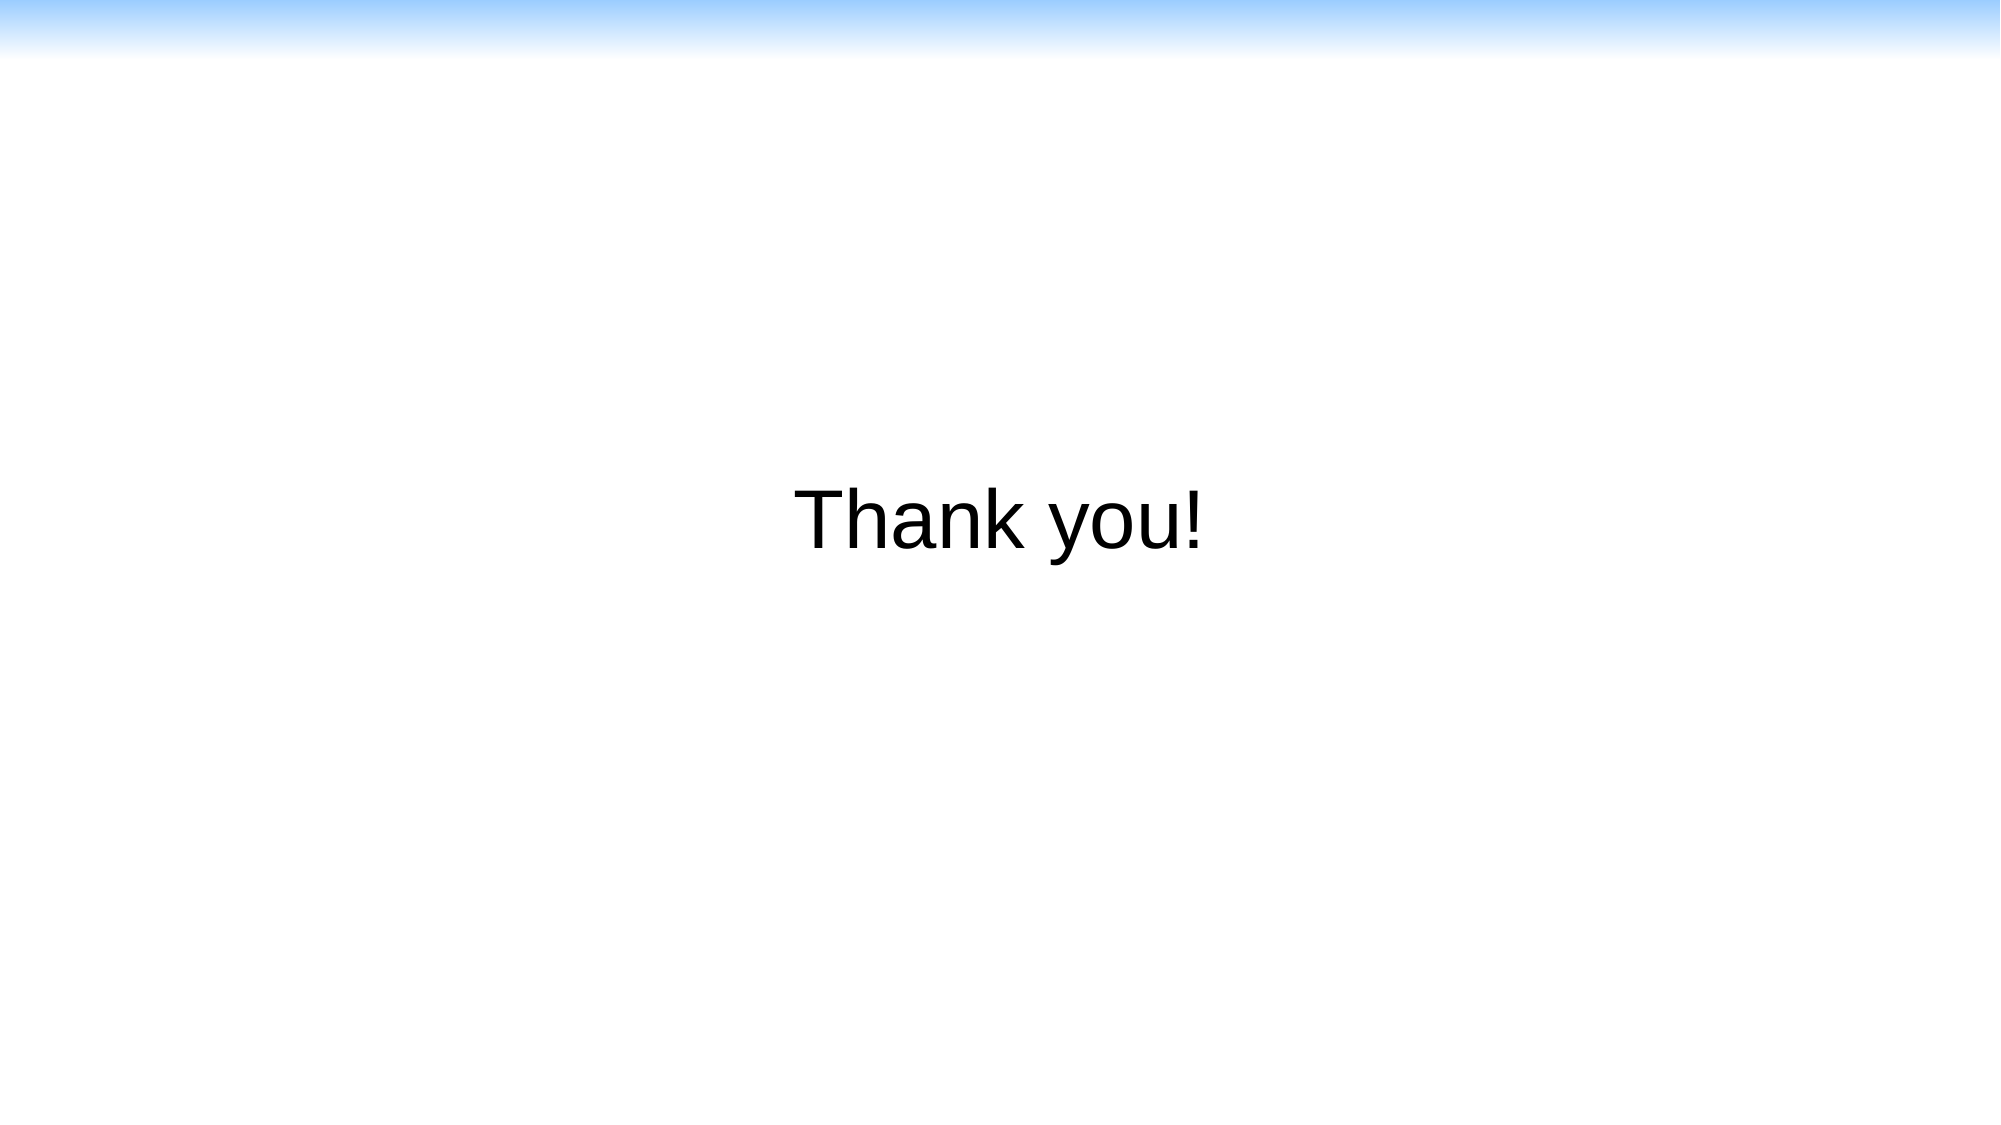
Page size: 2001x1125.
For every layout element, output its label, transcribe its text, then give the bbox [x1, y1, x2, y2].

title Thank you! [54, 449, 1946, 581]
